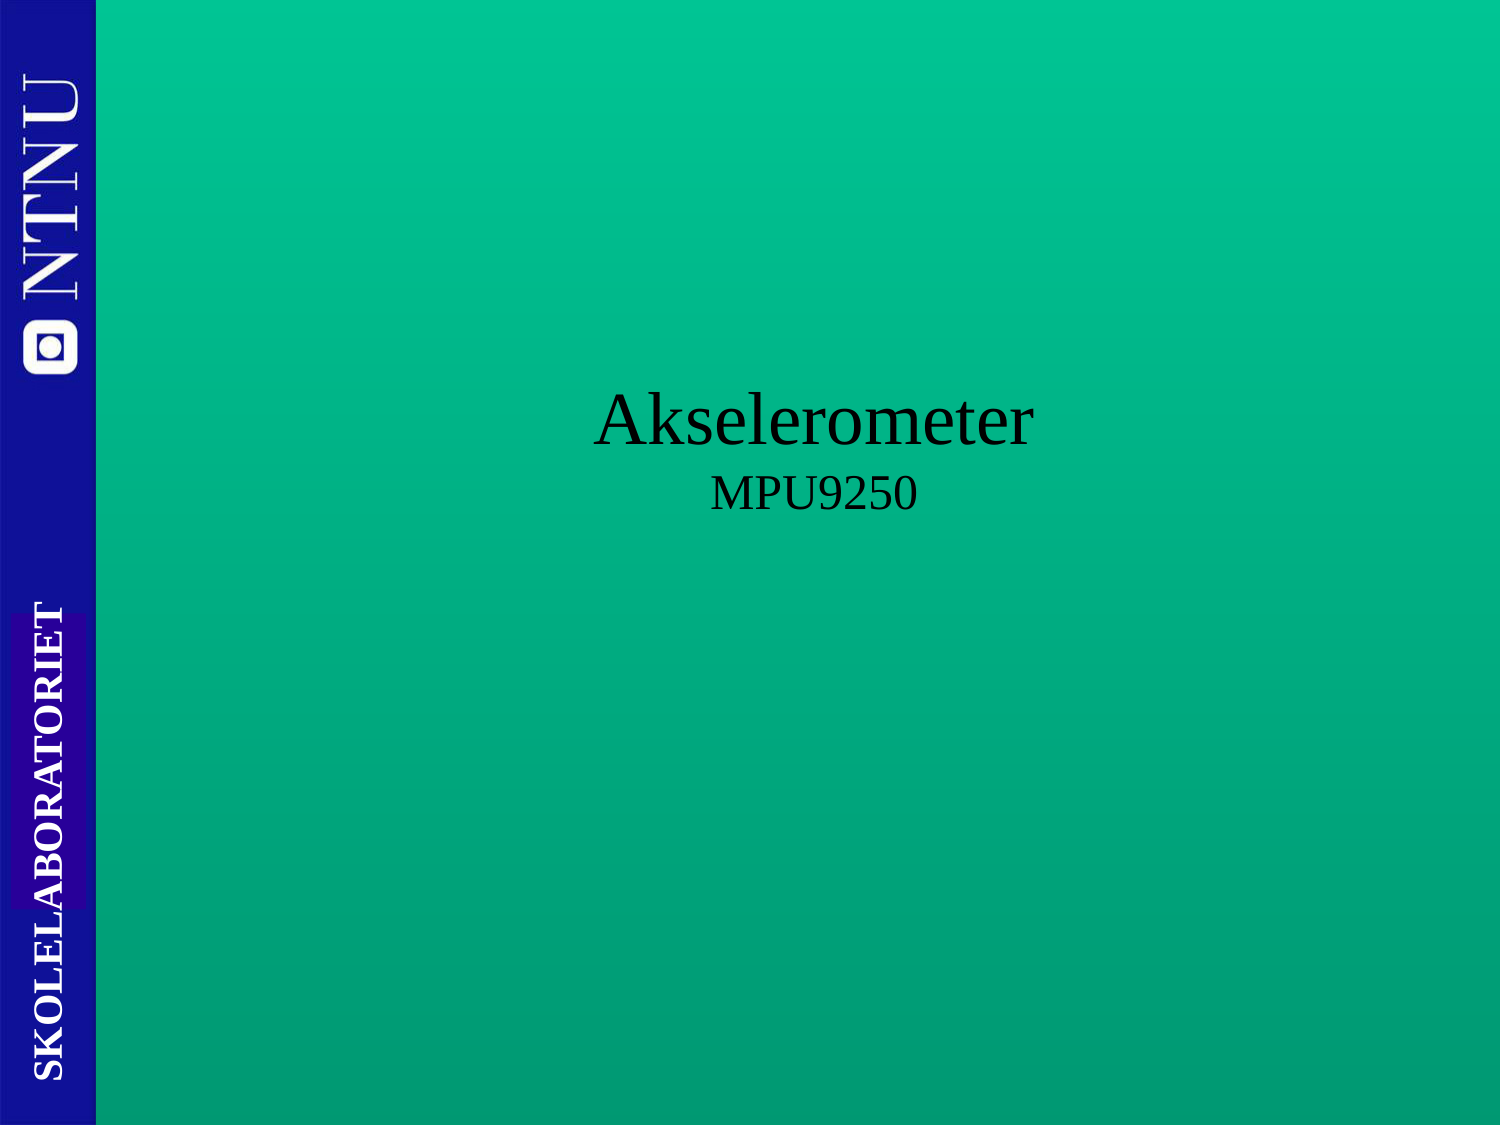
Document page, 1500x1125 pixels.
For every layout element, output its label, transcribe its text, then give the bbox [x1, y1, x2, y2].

text_box [95, 0, 1500, 1125]
picture [0, 0, 95, 1125]
title Akselerometer MPU9250 [176, 350, 1452, 539]
